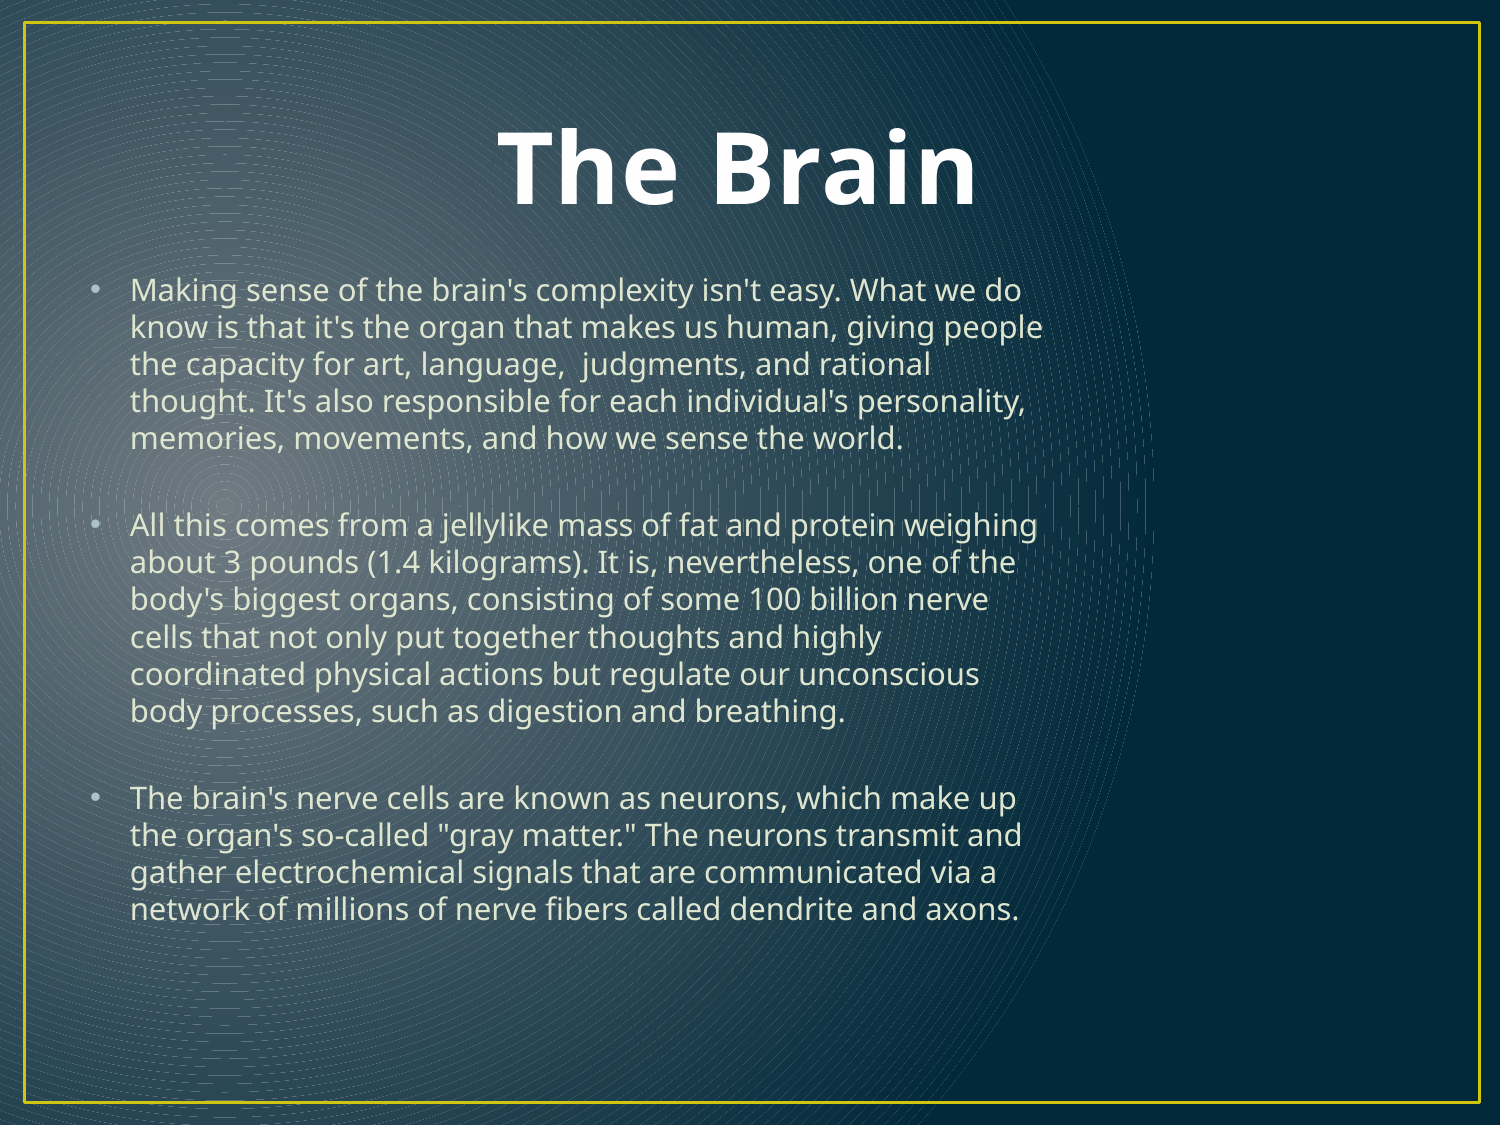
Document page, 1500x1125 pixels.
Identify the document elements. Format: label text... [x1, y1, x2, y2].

list Making sense of the brain's complexity isn't easy. What we do know is that it's the organ that makes us human, giving people the capacity for art, language, judgments, and rational thought. It's also responsible for each individual's personality, memories, movements, and how we sense the world. All this comes from a jellylike mass of fat and protein weighing about 3 pounds (1.4 kilograms). It is, nevertheless, one of the body's biggest organs, consisting of some 100 billion nerve cells that not only put together thoughts and highly coordinated physical actions but regulate our unconscious body processes, such as digestion and breathing. The brain's nerve cells are known as neurons, which make up the organ's so-called "gray matter." The neurons transmit and gather electrochemical signals that are communicated via a network of millions of nerve fibers called dendrite and axons. [75, 262, 1063, 1005]
title The Brain [75, 45, 1425, 233]
